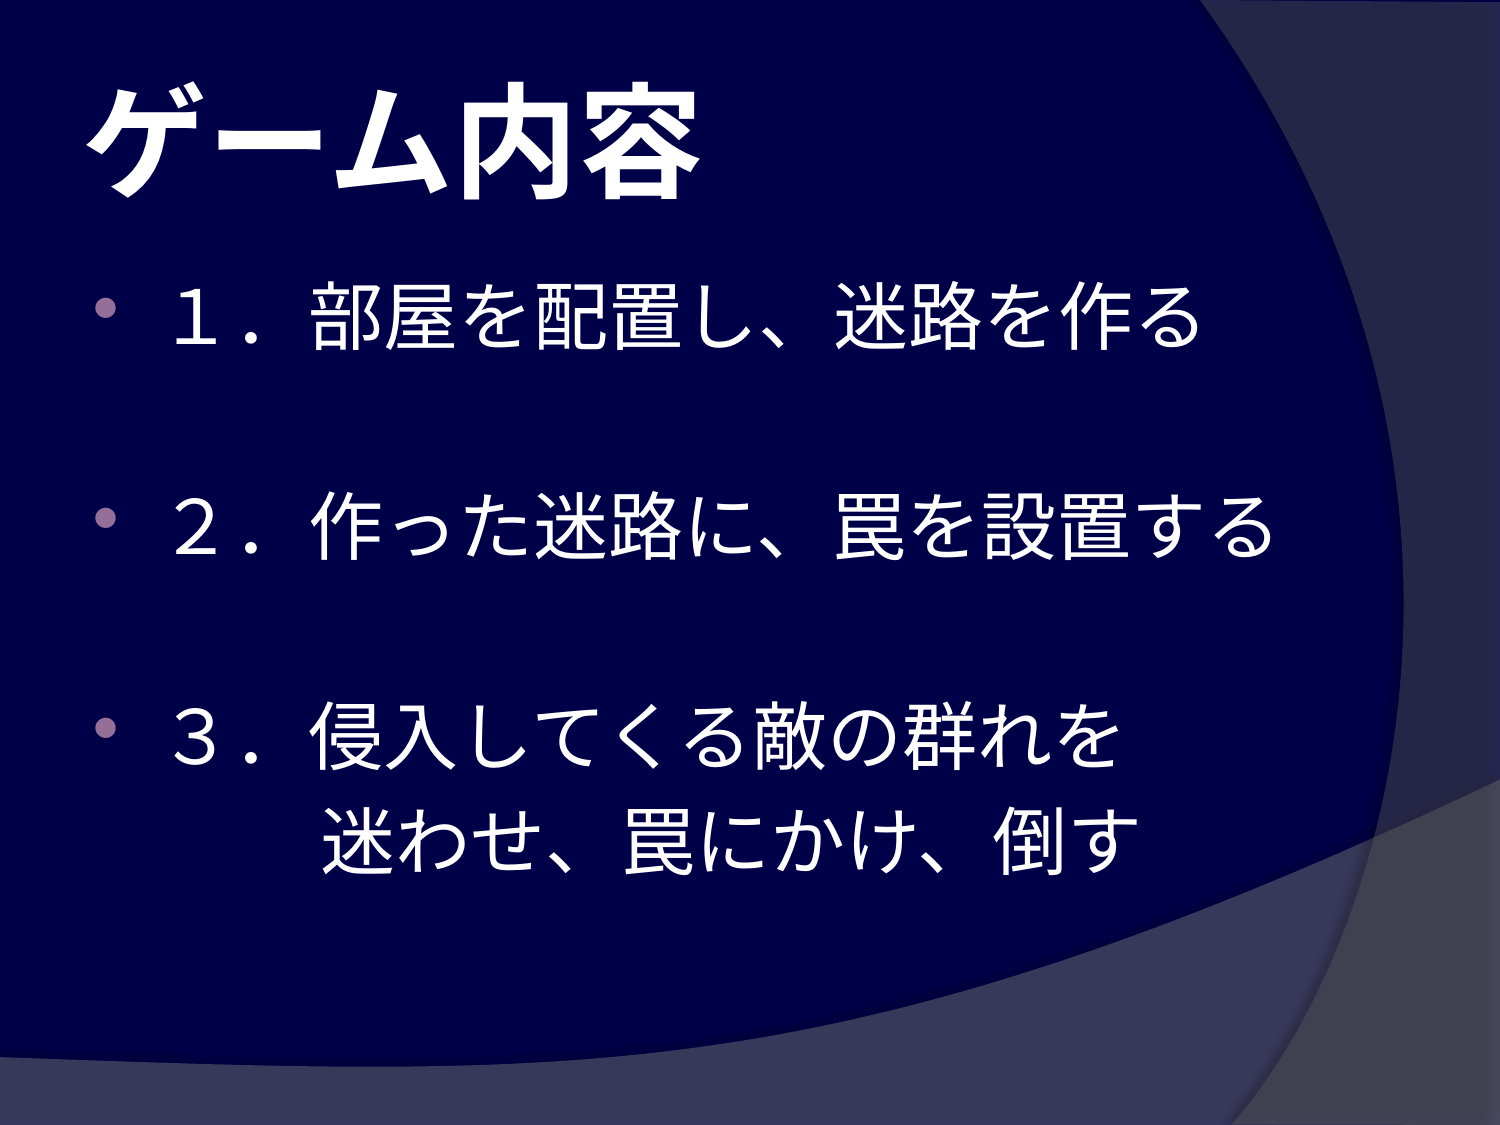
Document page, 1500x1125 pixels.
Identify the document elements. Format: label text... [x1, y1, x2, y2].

title ゲーム内容 [75, 45, 1300, 233]
list １．部屋を配置し、迷路を作る ２．作った迷路に、罠を設置する ３．侵入してくる敵の群れを 迷わせ、罠にかけ、倒す [75, 262, 1300, 1005]
